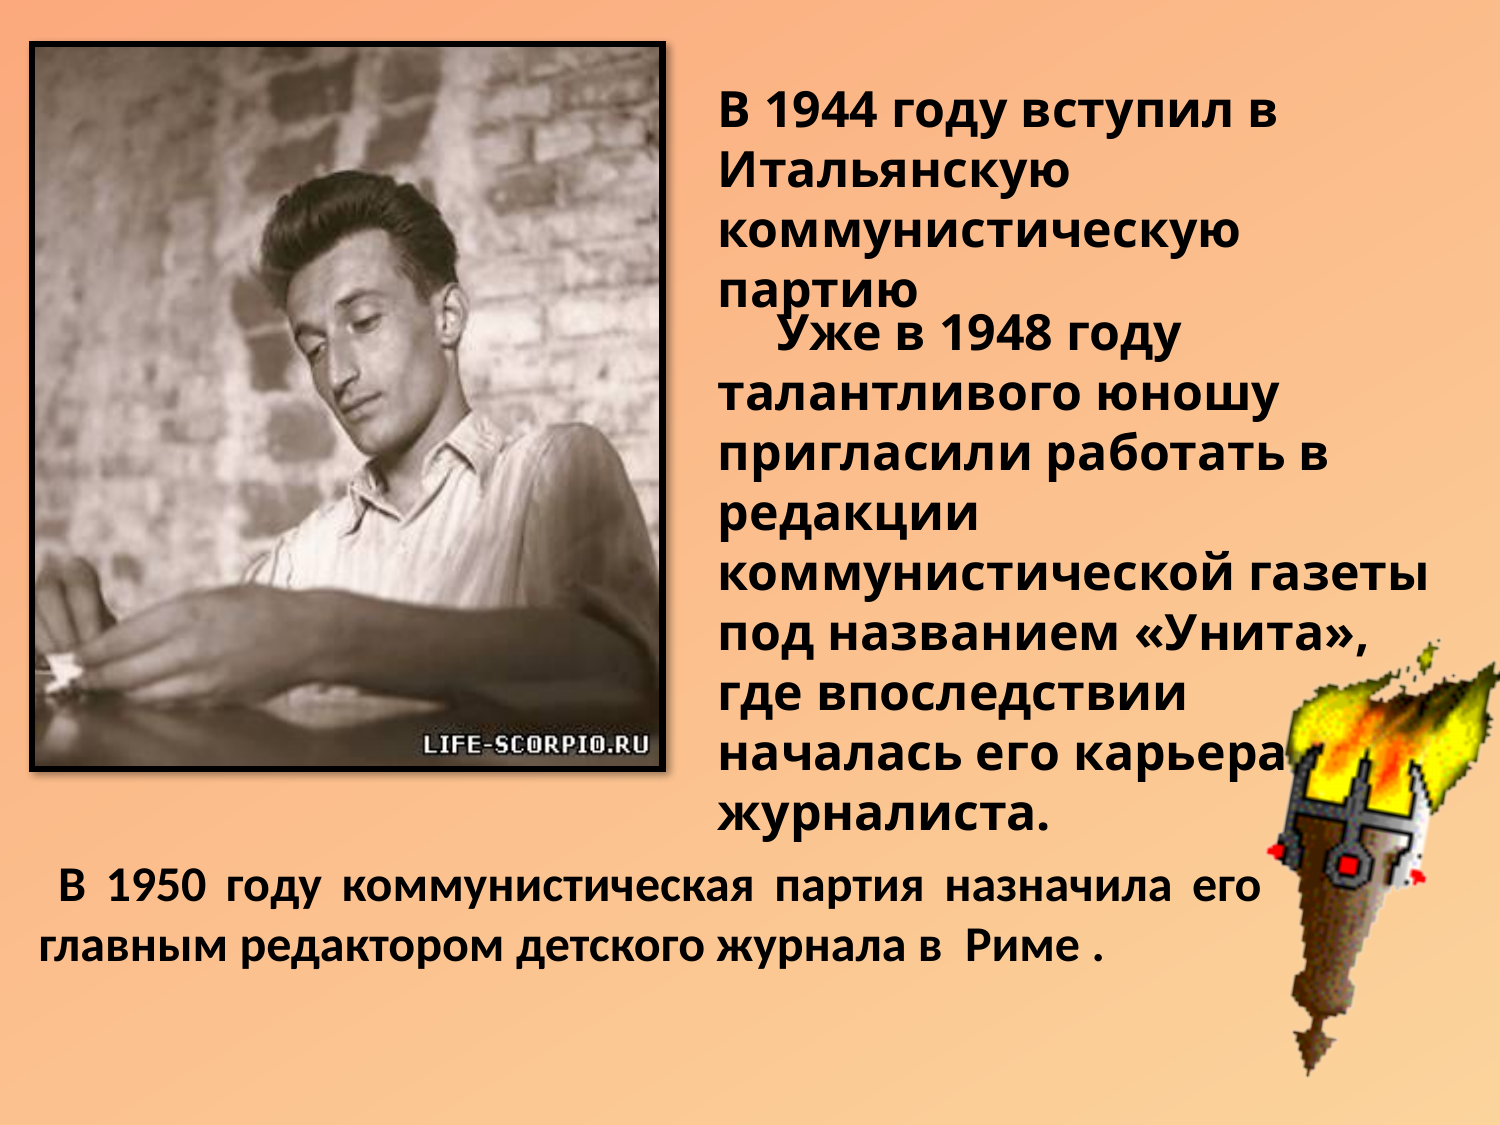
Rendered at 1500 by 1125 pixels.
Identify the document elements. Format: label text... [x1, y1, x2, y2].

text_box В 1950 году коммунистическая партия назначила его главным редактором детского журнала в Риме . [23, 844, 1230, 980]
text_box Уже в 1948 году талантливого юношу пригласили работать в редакции коммунистической газеты под названием «Унита», где впоследствии началась его карьера журналиста. [703, 292, 1453, 848]
text_box В 1944 году вступил в Итальянскую коммунистическую партию [703, 70, 1453, 292]
picture [1195, 568, 1500, 1115]
picture [34, 46, 660, 766]
